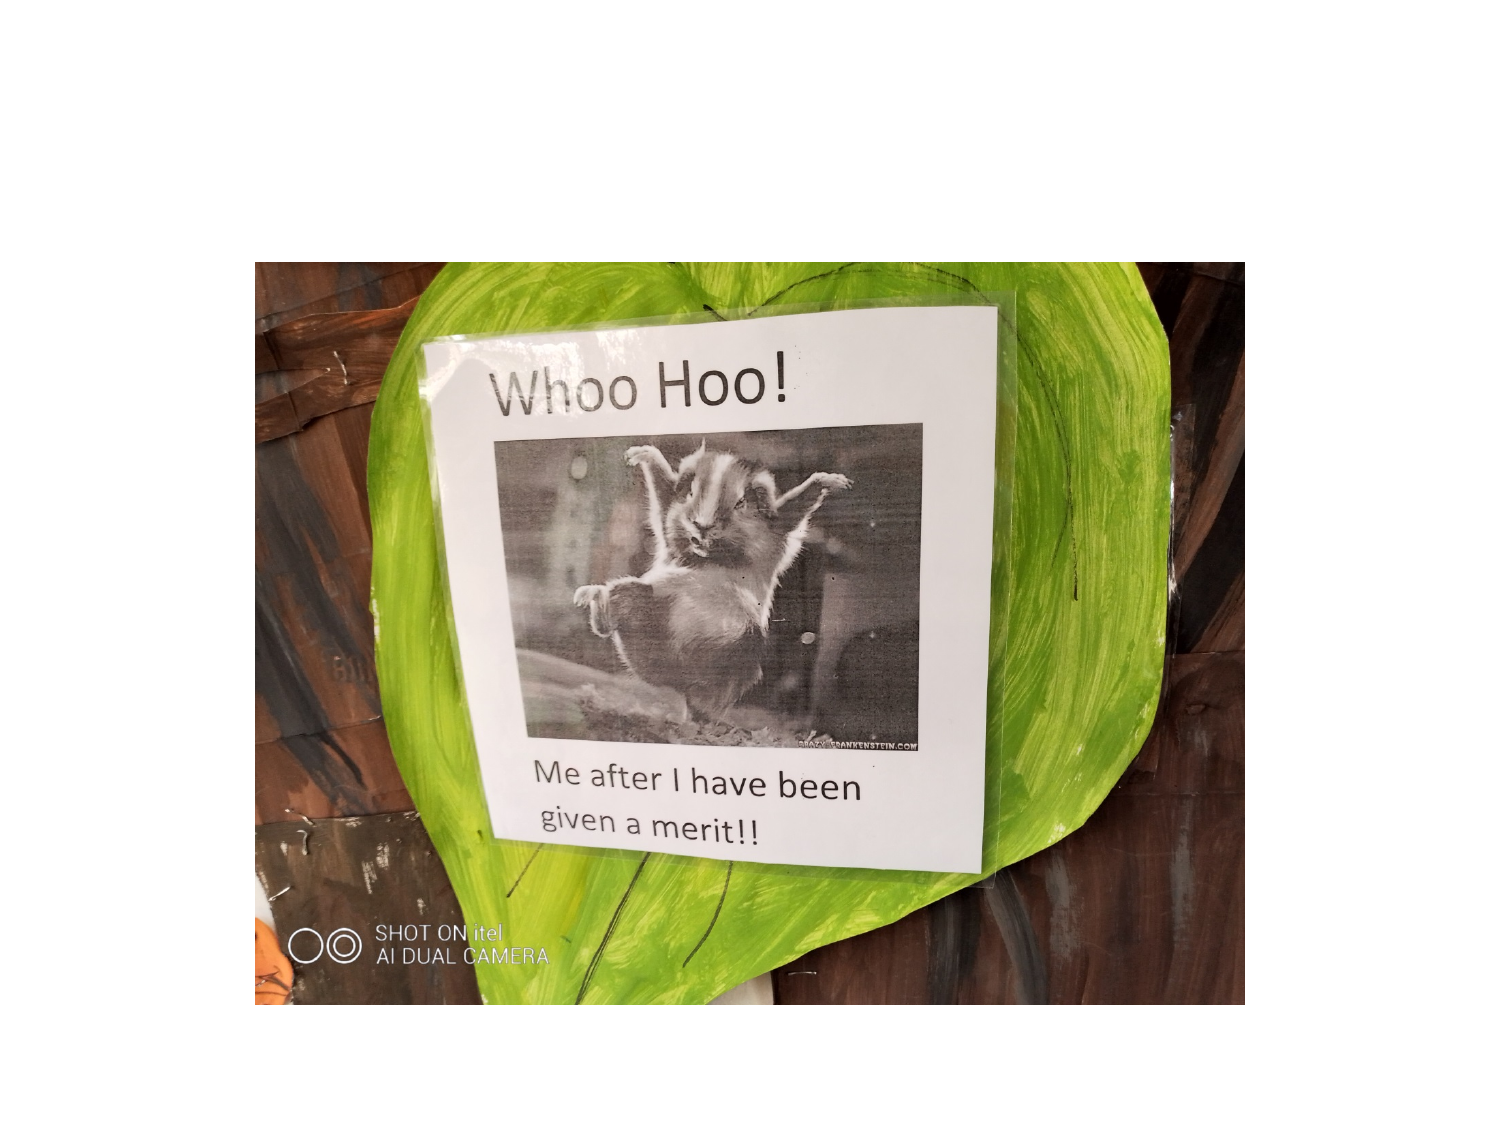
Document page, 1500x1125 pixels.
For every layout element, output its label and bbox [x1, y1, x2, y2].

list [254, 262, 1246, 1006]
